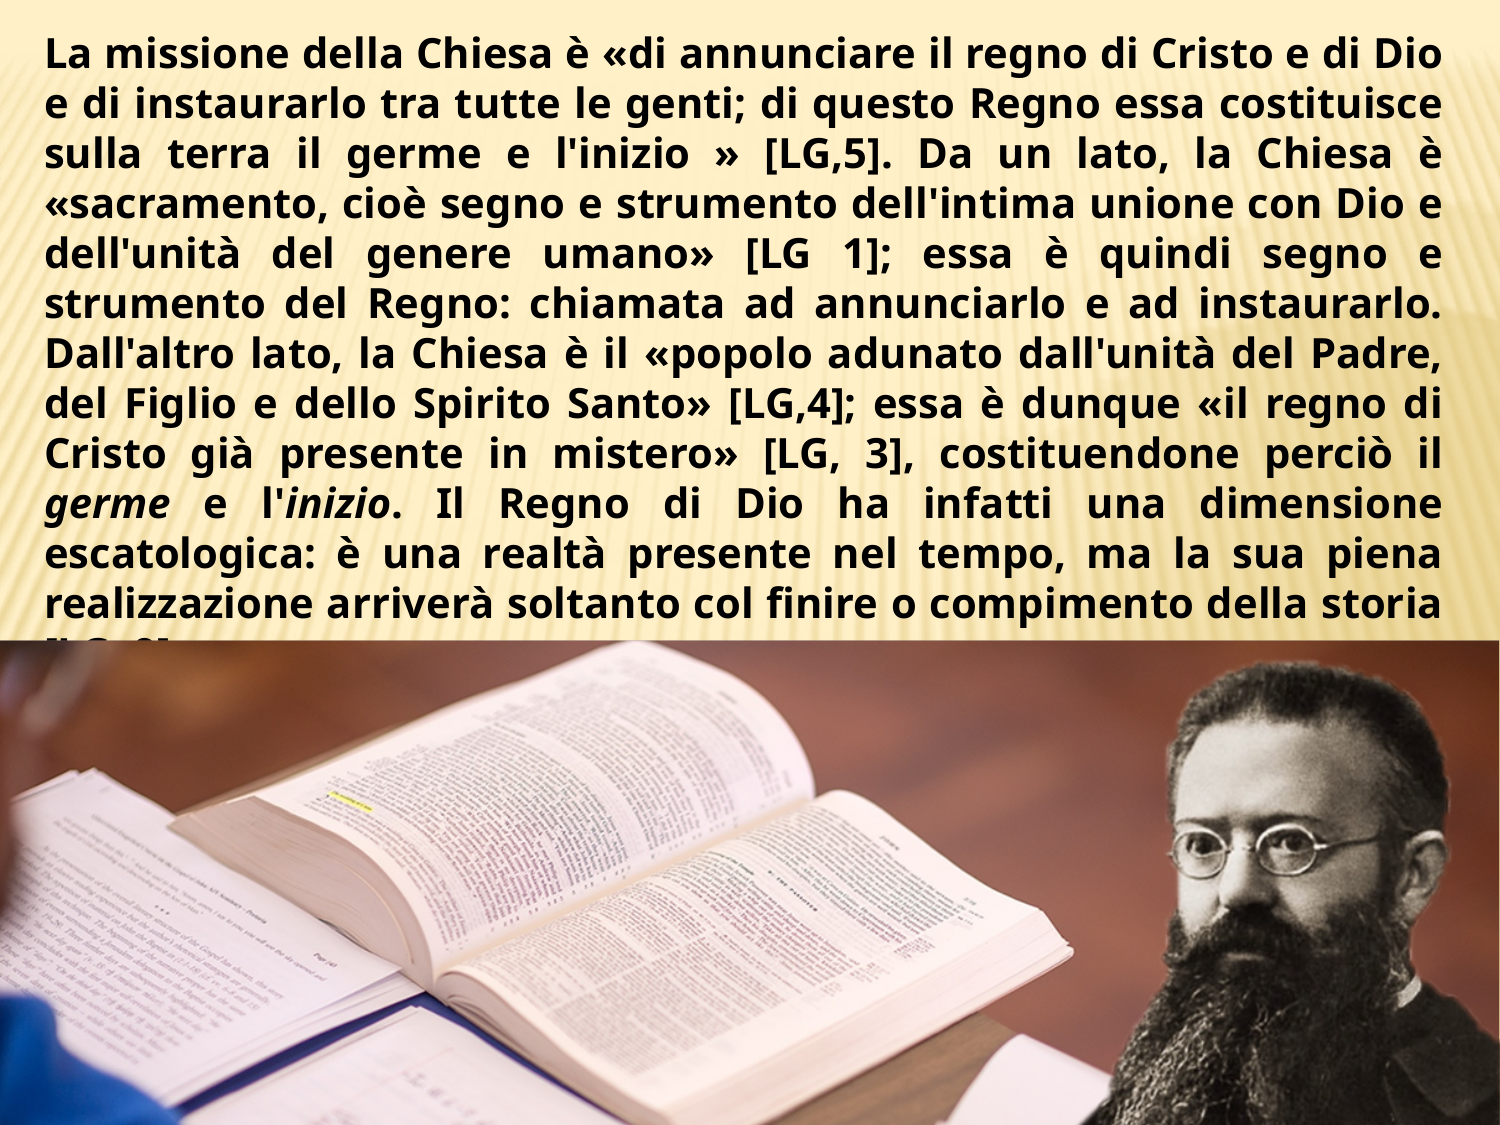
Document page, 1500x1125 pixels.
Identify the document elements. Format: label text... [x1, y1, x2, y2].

text_box La missione della Chiesa è «di annunciare il regno di Cristo e di Dio e di instaurarlo tra tutte le genti; di questo Regno essa costituisce sulla terra il germe e l'inizio » [LG,5]. Da un lato, la Chiesa è «sacramento, cioè segno e strumento dell'intima unione con Dio e dell'unità del genere umano» [LG 1]; essa è quindi segno e strumento del Regno: chiamata ad annunciarlo e ad instaurarlo. Dall'altro lato, la Chiesa è il «popolo adunato dall'unità del Padre, del Figlio e dello Spirito Santo» [LG,4]; essa è dunque «il regno di Cristo già presente in mistero» [LG, 3], costituendone perciò il germe e l'inizio. Il Regno di Dio ha infatti una dimensione escatologica: è una realtà presente nel tempo, ma la sua piena realizzazione arriverà soltanto col finire o compimento della storia [LG, 9]. [29, 19, 1459, 636]
picture [0, 638, 1500, 1125]
